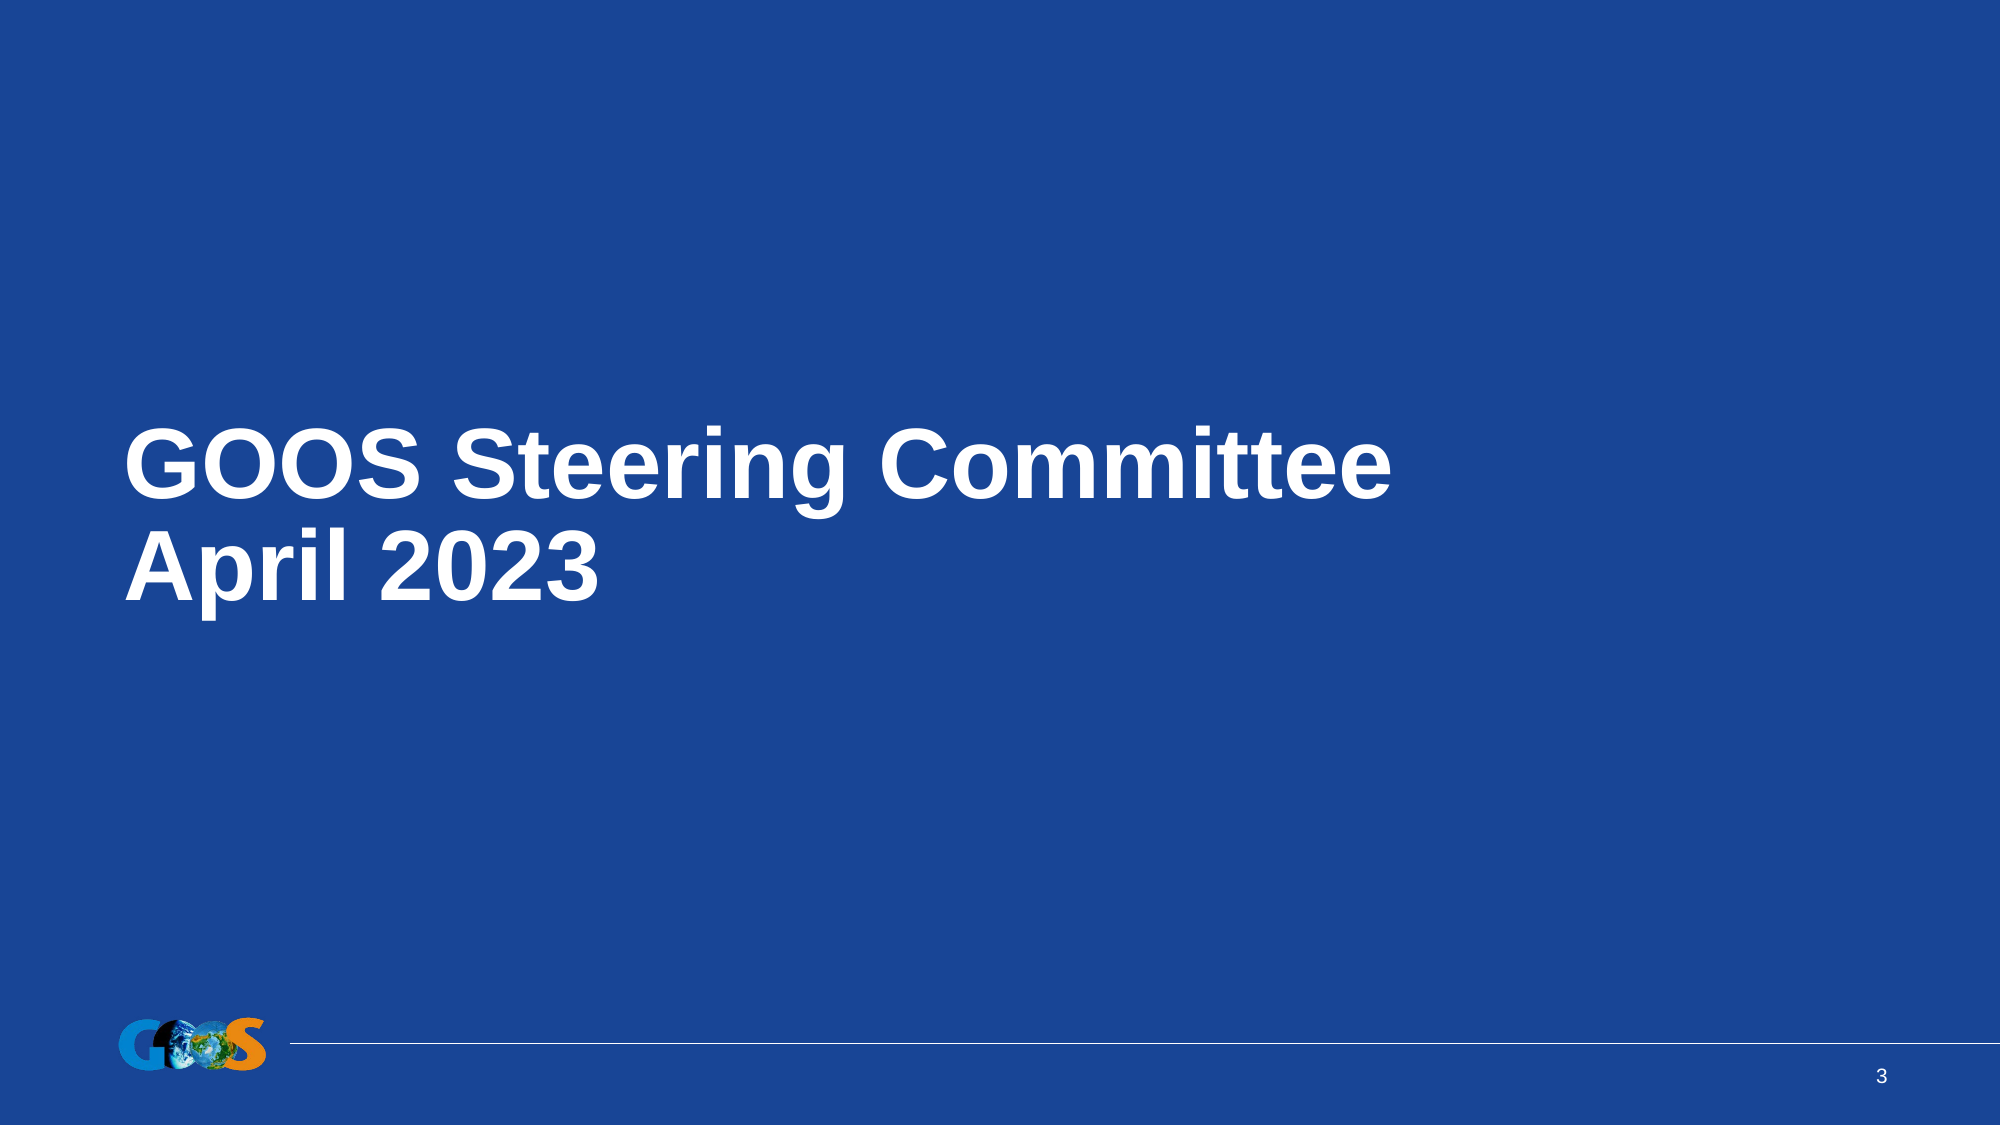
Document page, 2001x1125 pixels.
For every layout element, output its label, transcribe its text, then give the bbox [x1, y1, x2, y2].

slide_number 3 [1845, 1065, 1888, 1097]
title GOOS Steering Committee April 2023 [123, 212, 1603, 759]
picture [118, 1016, 266, 1071]
